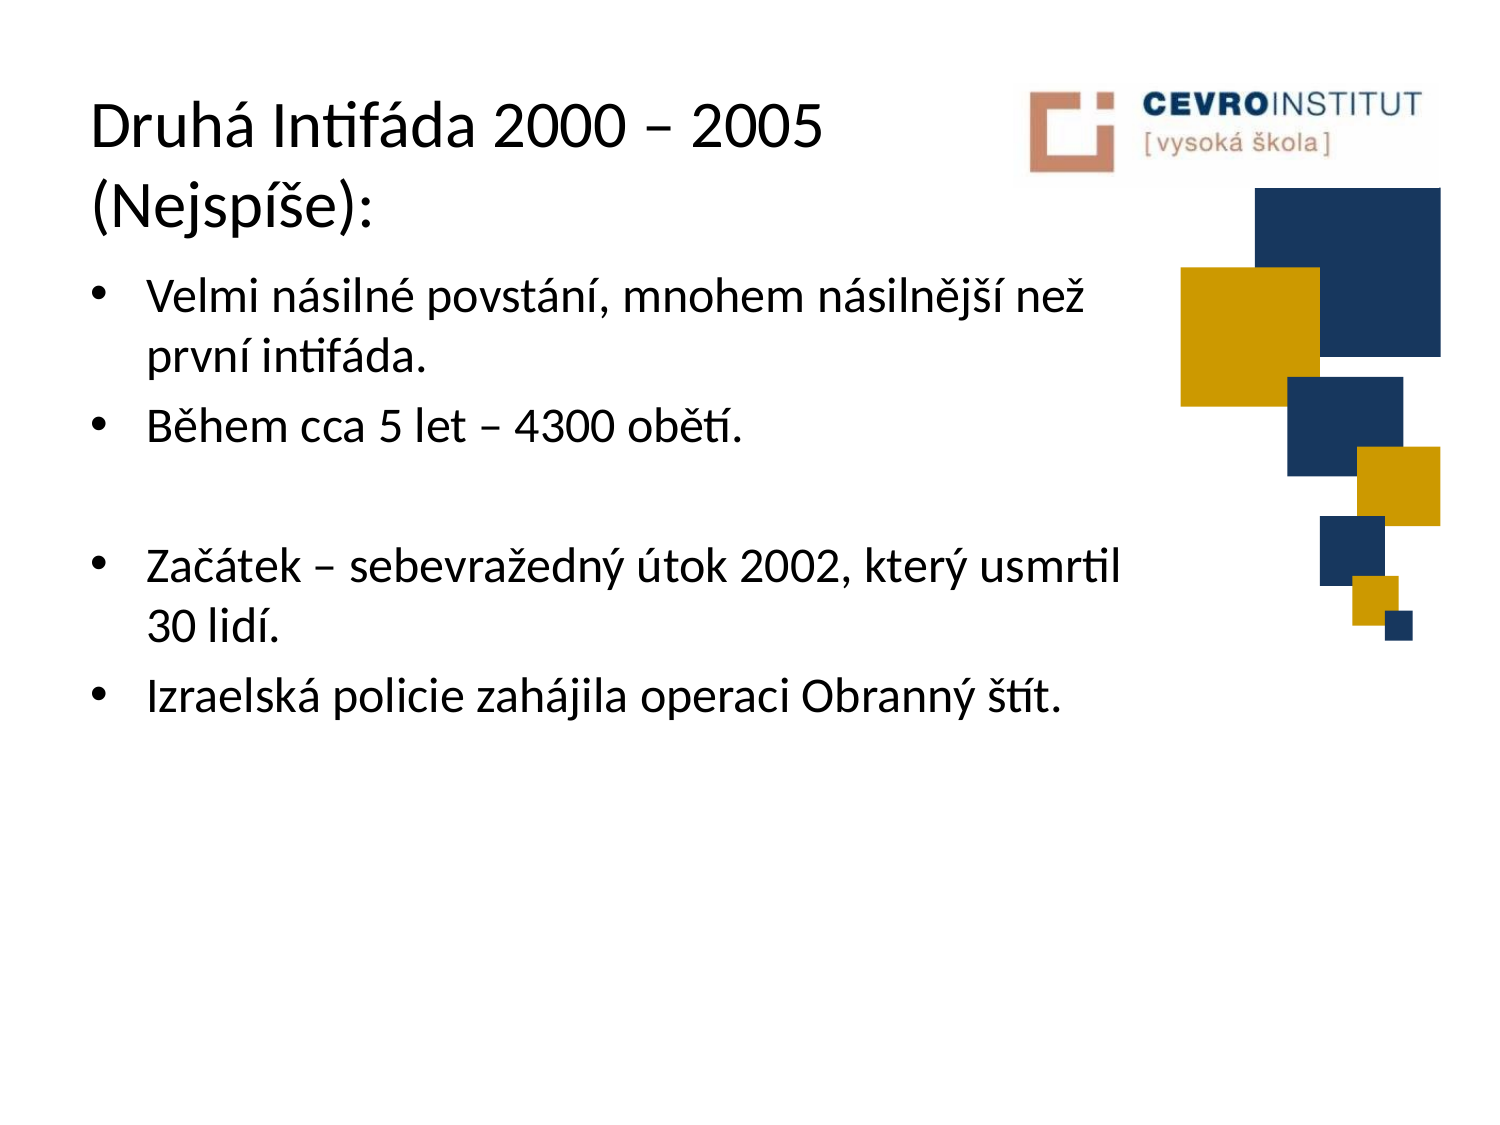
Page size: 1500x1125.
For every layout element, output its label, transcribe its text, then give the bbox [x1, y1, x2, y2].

list Velmi násilné povstání, mnohem násilnější než první intifáda. Během cca 5 let – 4300 obětí. Začátek – sebevražedný útok 2002, který usmrtil 30 lidí. Izraelská policie zahájila operaci Obranný štít. [75, 255, 1176, 1005]
title Druhá Intifáda 2000 – 2005 (Nejspíše): [75, 90, 1010, 233]
picture [1013, 83, 1439, 188]
